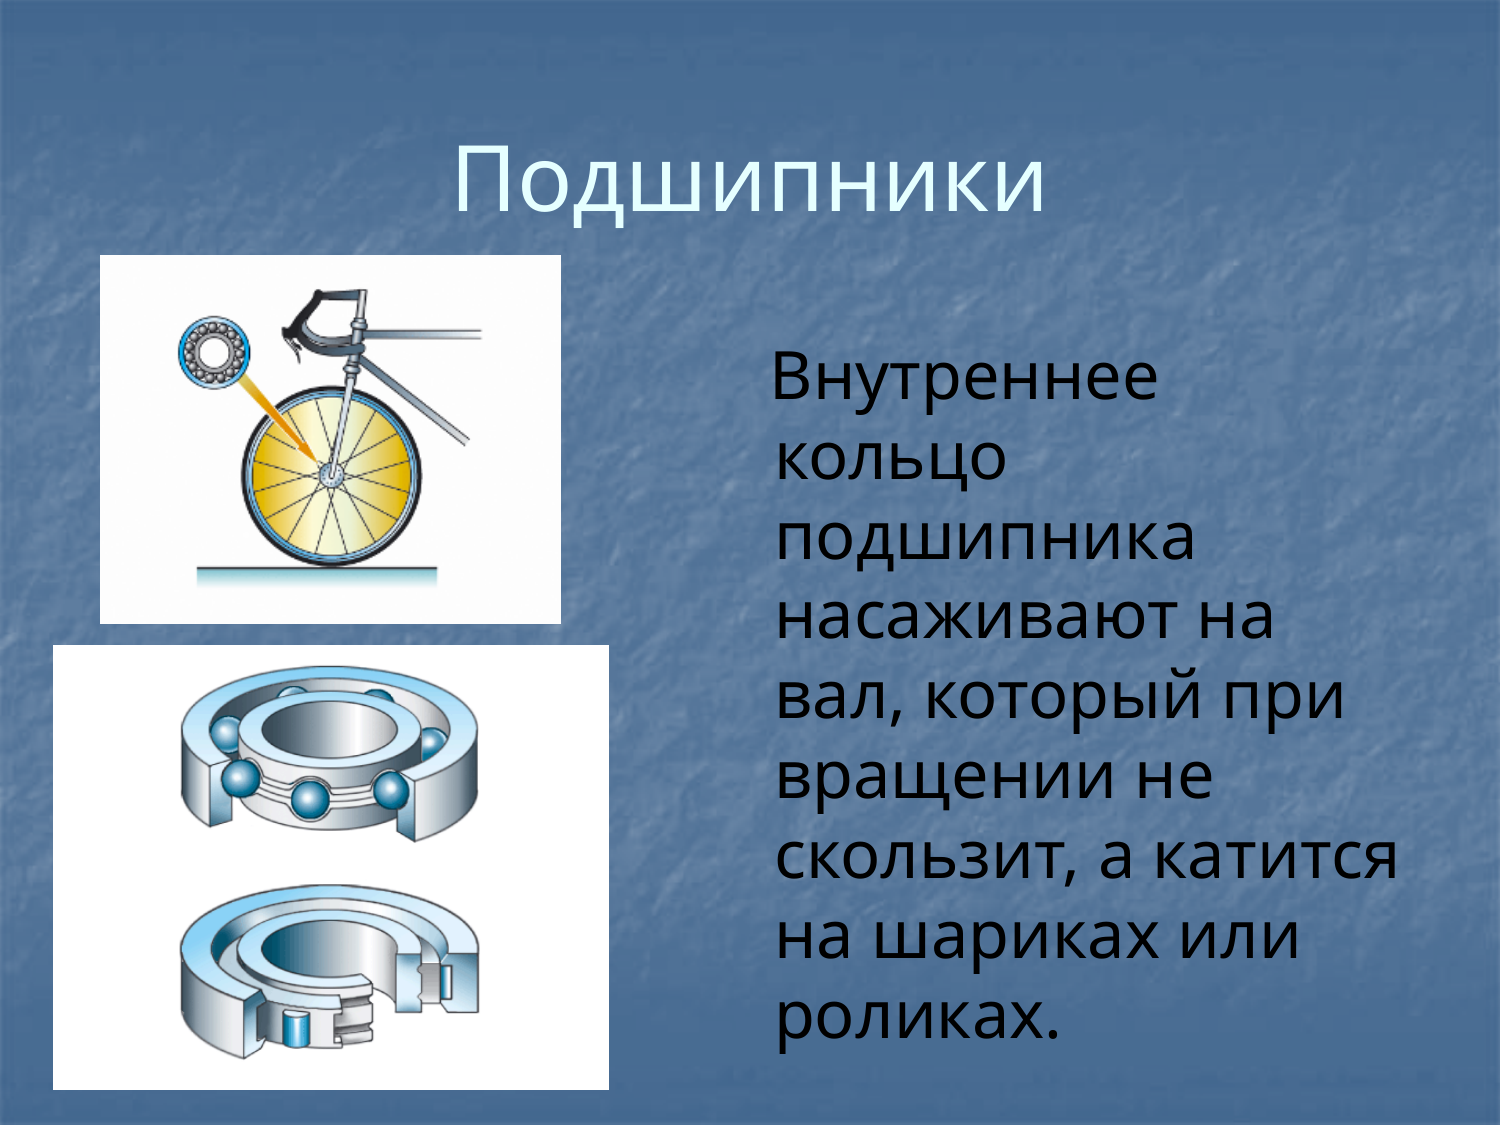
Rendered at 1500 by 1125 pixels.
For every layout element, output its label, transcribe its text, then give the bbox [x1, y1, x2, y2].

title Подшипники [74, 62, 1426, 288]
picture [52, 645, 609, 1090]
picture [100, 255, 562, 625]
list Внутреннее кольцо подшипника насаживают на вал, который при вращении не скользит, а катится на шариках или роликах. [702, 324, 1426, 1059]
